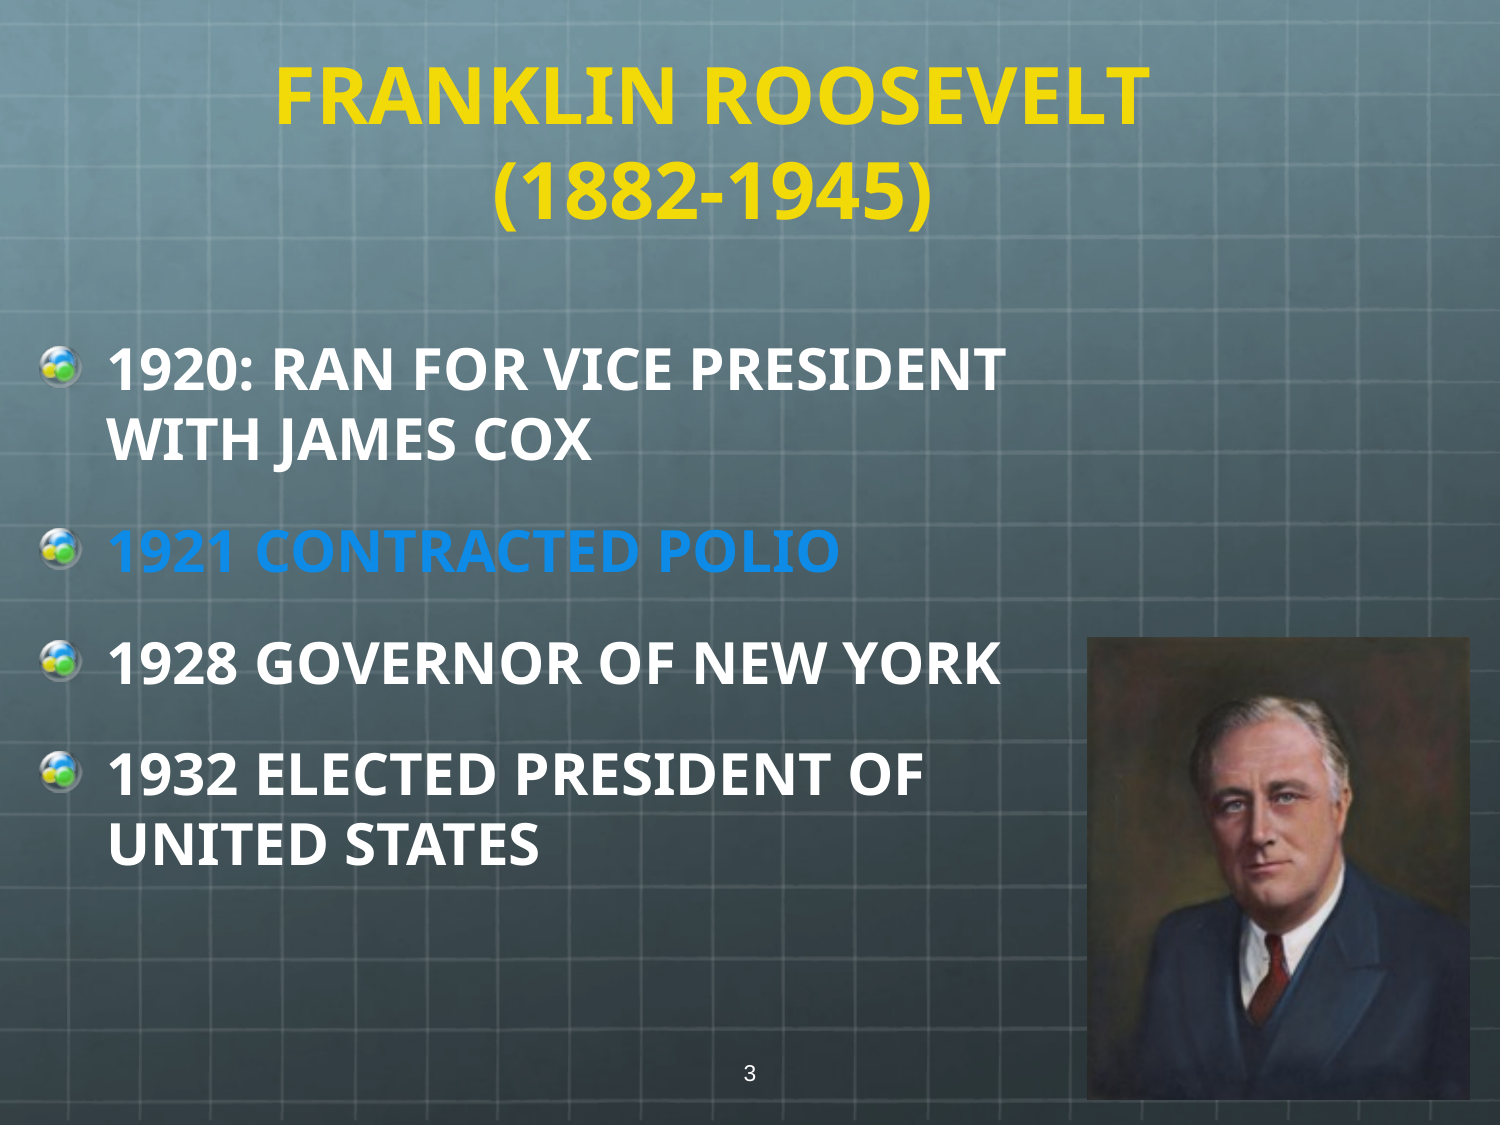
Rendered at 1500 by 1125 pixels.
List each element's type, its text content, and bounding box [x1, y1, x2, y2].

list 1920: RAN FOR VICE PRESIDENT WITH JAMES COX 1921 CONTRACTED POLIO 1928 GOVERNOR OF NEW YORK 1932 ELECTED PRESIDENT OF UNITED STATES [24, 324, 1163, 1100]
picture [0, 0, 1500, 1125]
slide_number 3 [687, 1042, 813, 1103]
title FRANKLIN ROOSEVELT (1882-1945) [37, 37, 1388, 243]
